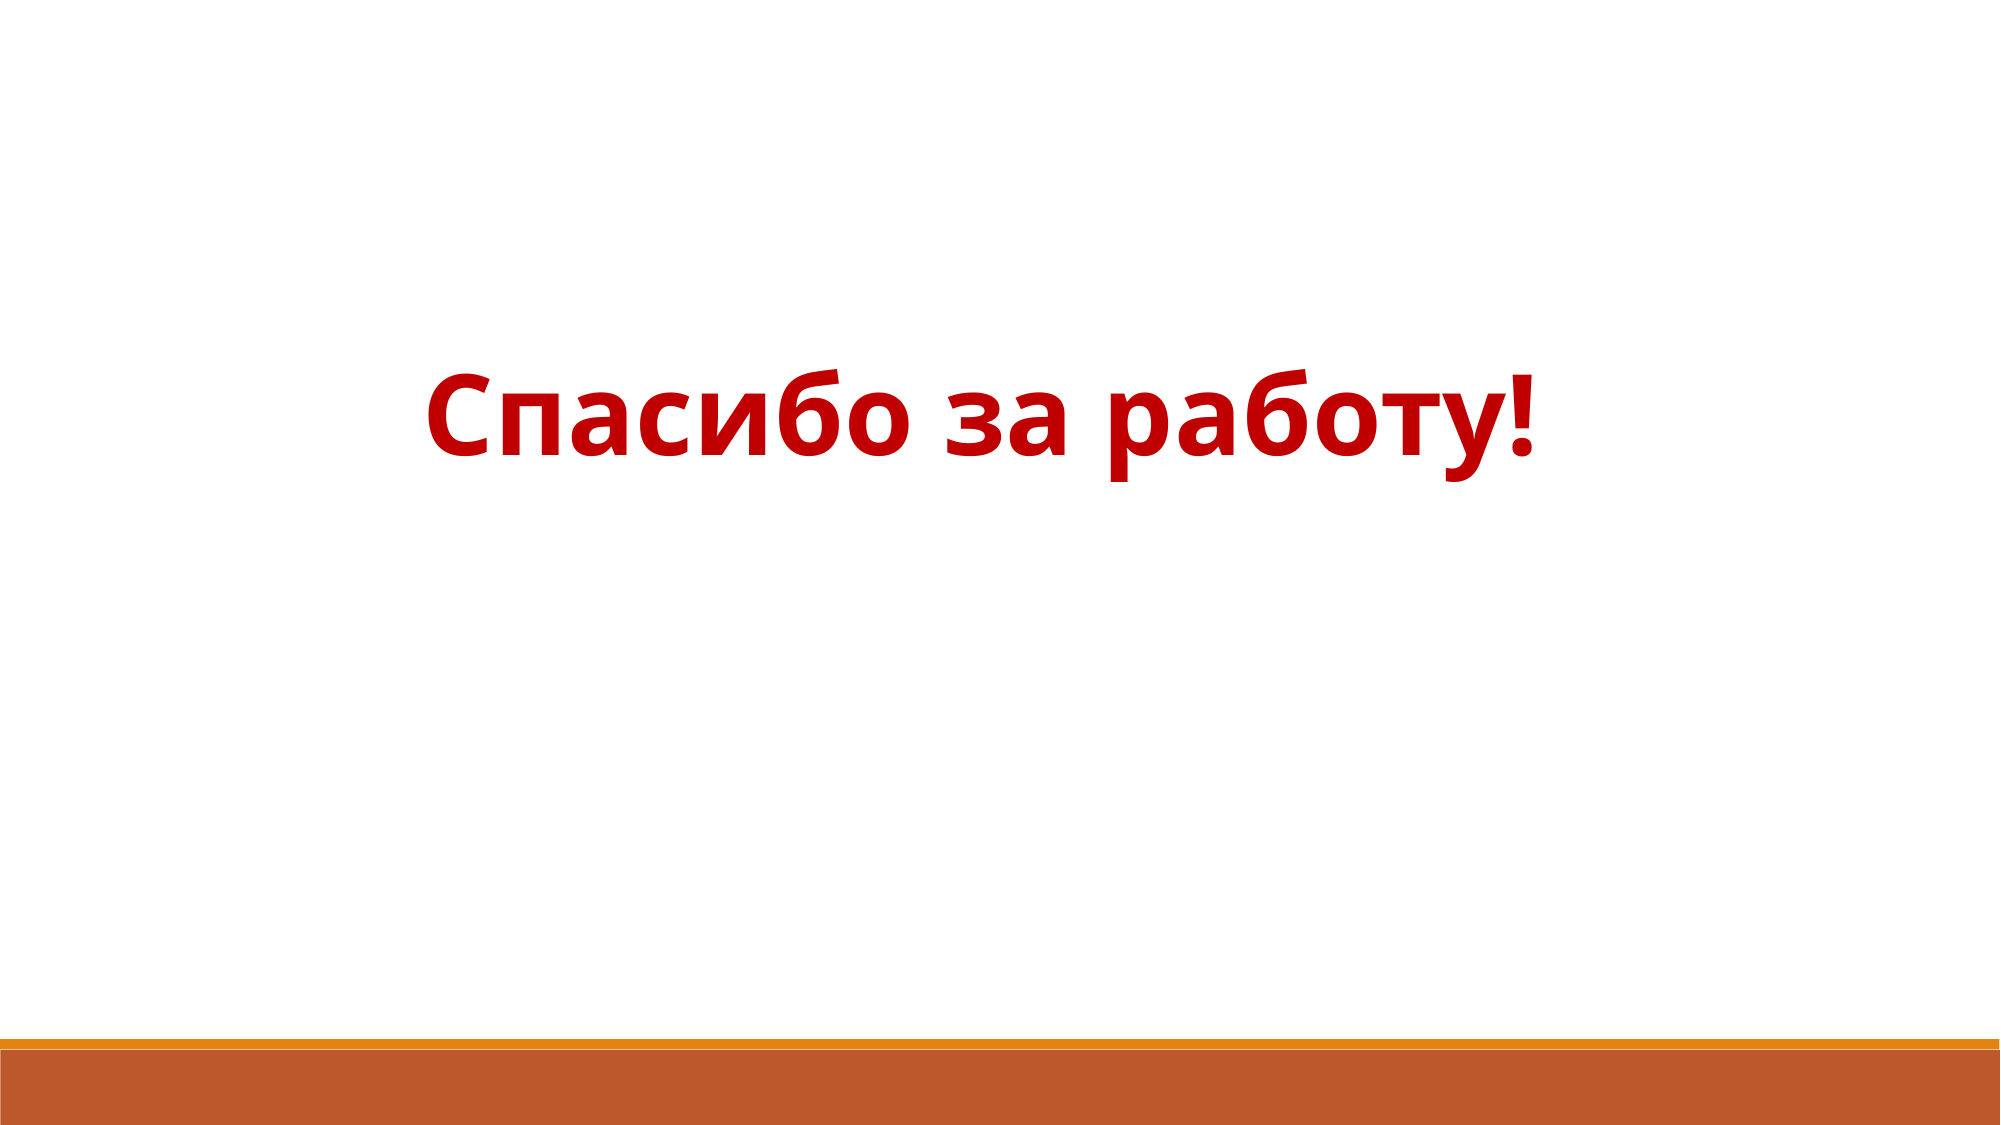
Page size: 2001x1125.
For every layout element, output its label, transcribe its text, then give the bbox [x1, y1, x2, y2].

text_box Спасибо за работу! [407, 335, 1555, 486]
